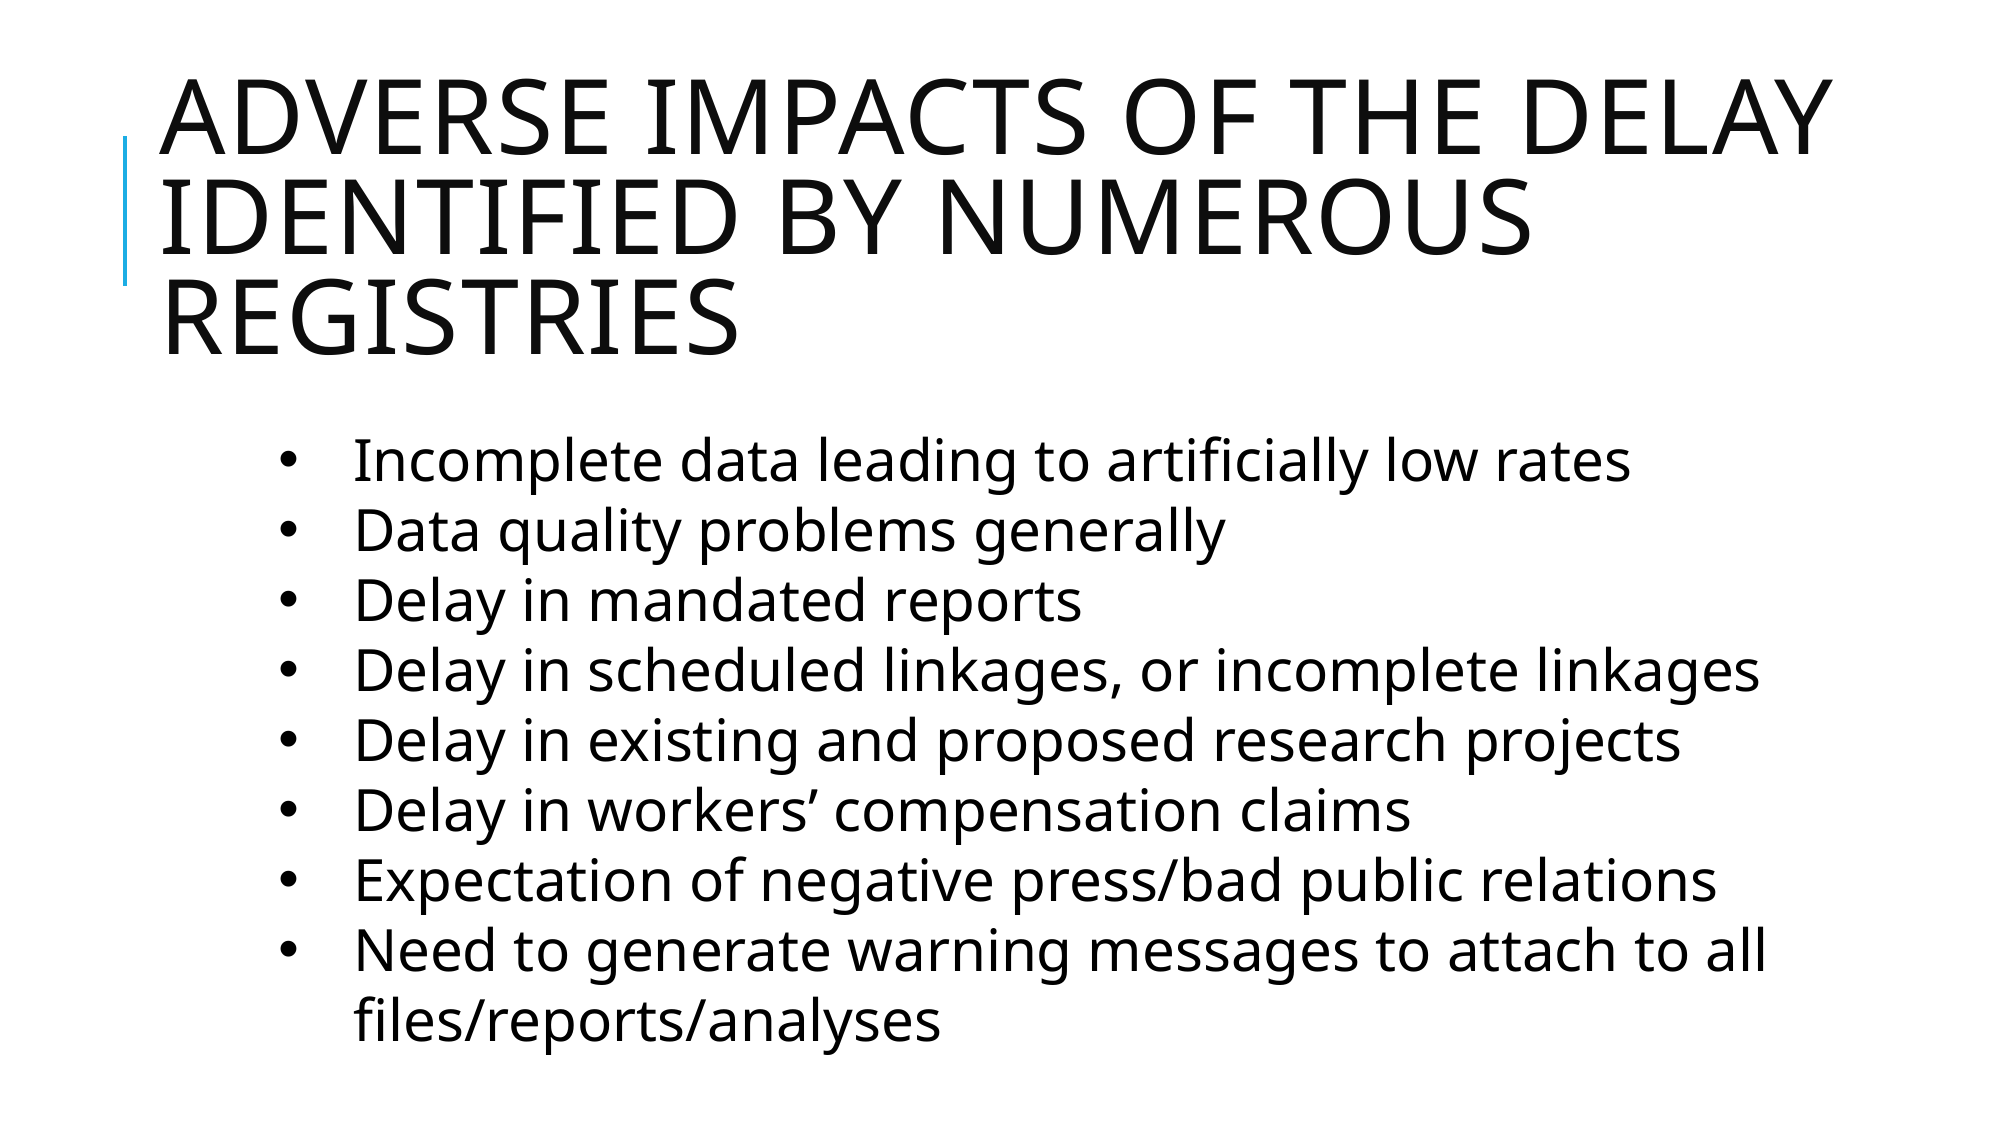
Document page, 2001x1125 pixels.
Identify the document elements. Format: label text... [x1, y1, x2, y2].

title Adverse impacts of the delay identified by numerous registries [144, 64, 2000, 386]
text_box Incomplete data leading to artificially low rates Data quality problems generally Delay in mandated reports Delay in scheduled linkages, or incomplete linkages Delay in existing and proposed research projects Delay in workers’ compensation claims Expectation of negative press/bad public relations Need to generate warning messages to attach to all files/reports/analyses [263, 415, 1800, 1061]
